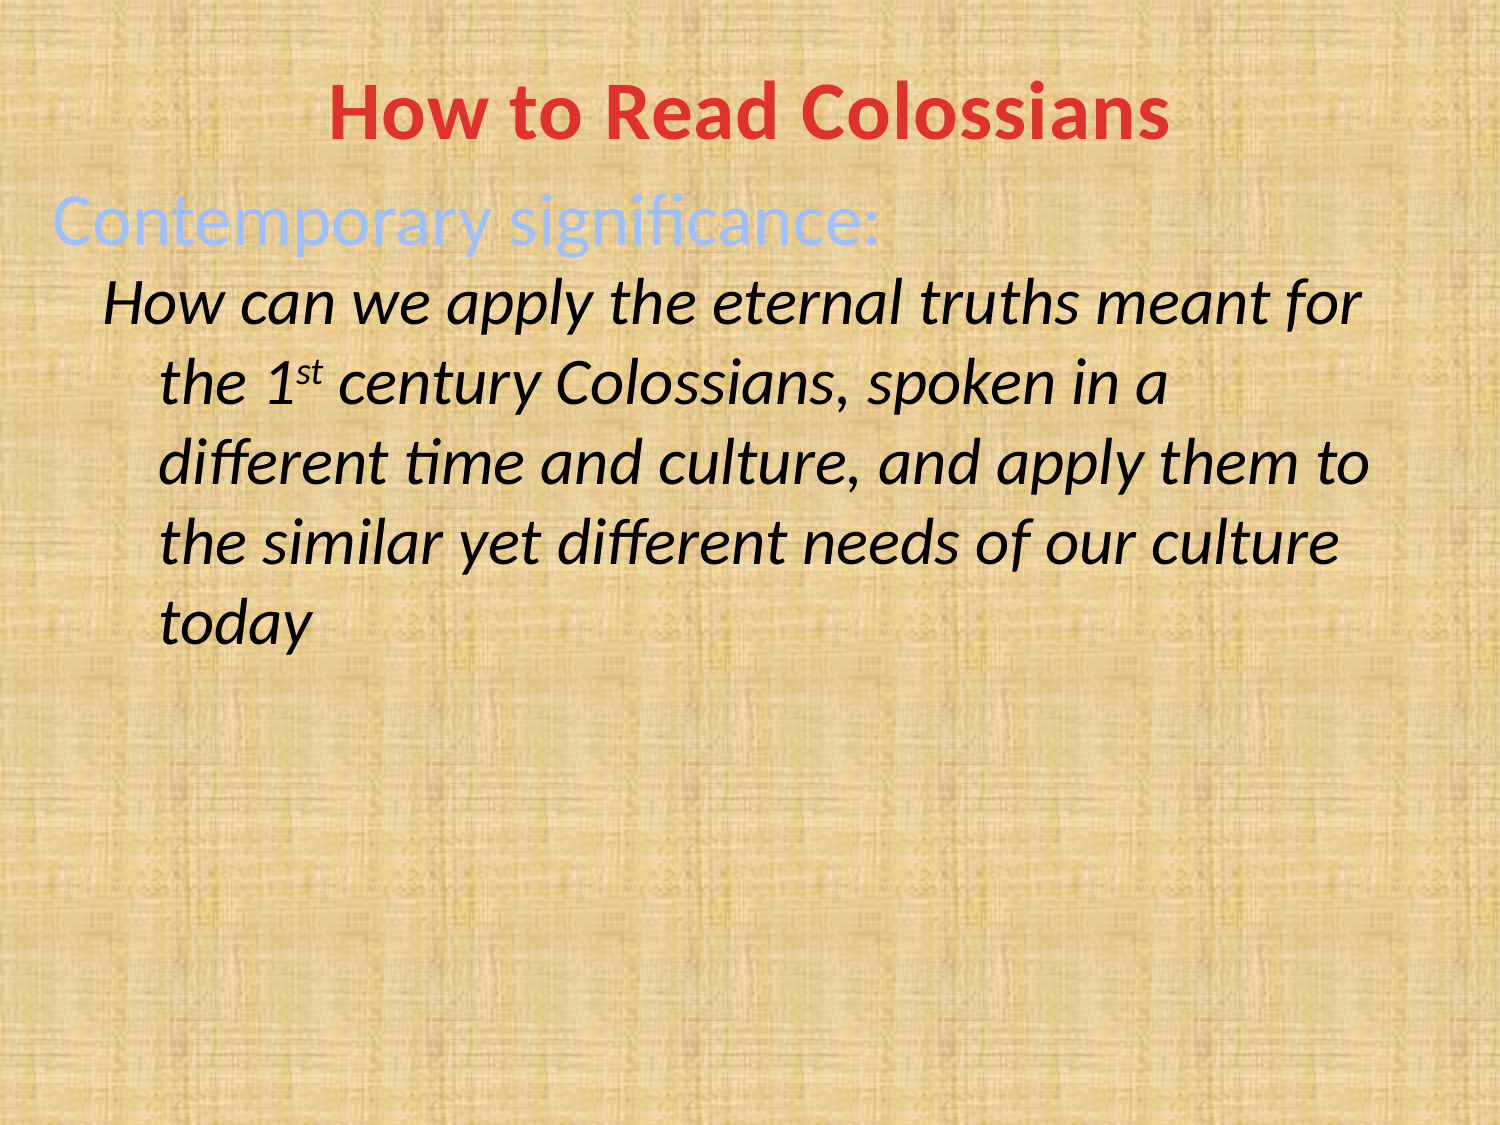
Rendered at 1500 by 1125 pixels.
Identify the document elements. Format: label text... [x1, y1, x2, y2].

text_box How can we apply the eternal truths meant for the 1st century Colossians, spoken in a different time and culture, and apply them to the similar yet different needs of our culture today [87, 249, 1413, 700]
title How to Read Colossians [75, 12, 1425, 162]
picture [0, 0, 1500, 1125]
text_box Contemporary significance: [37, 162, 1450, 288]
